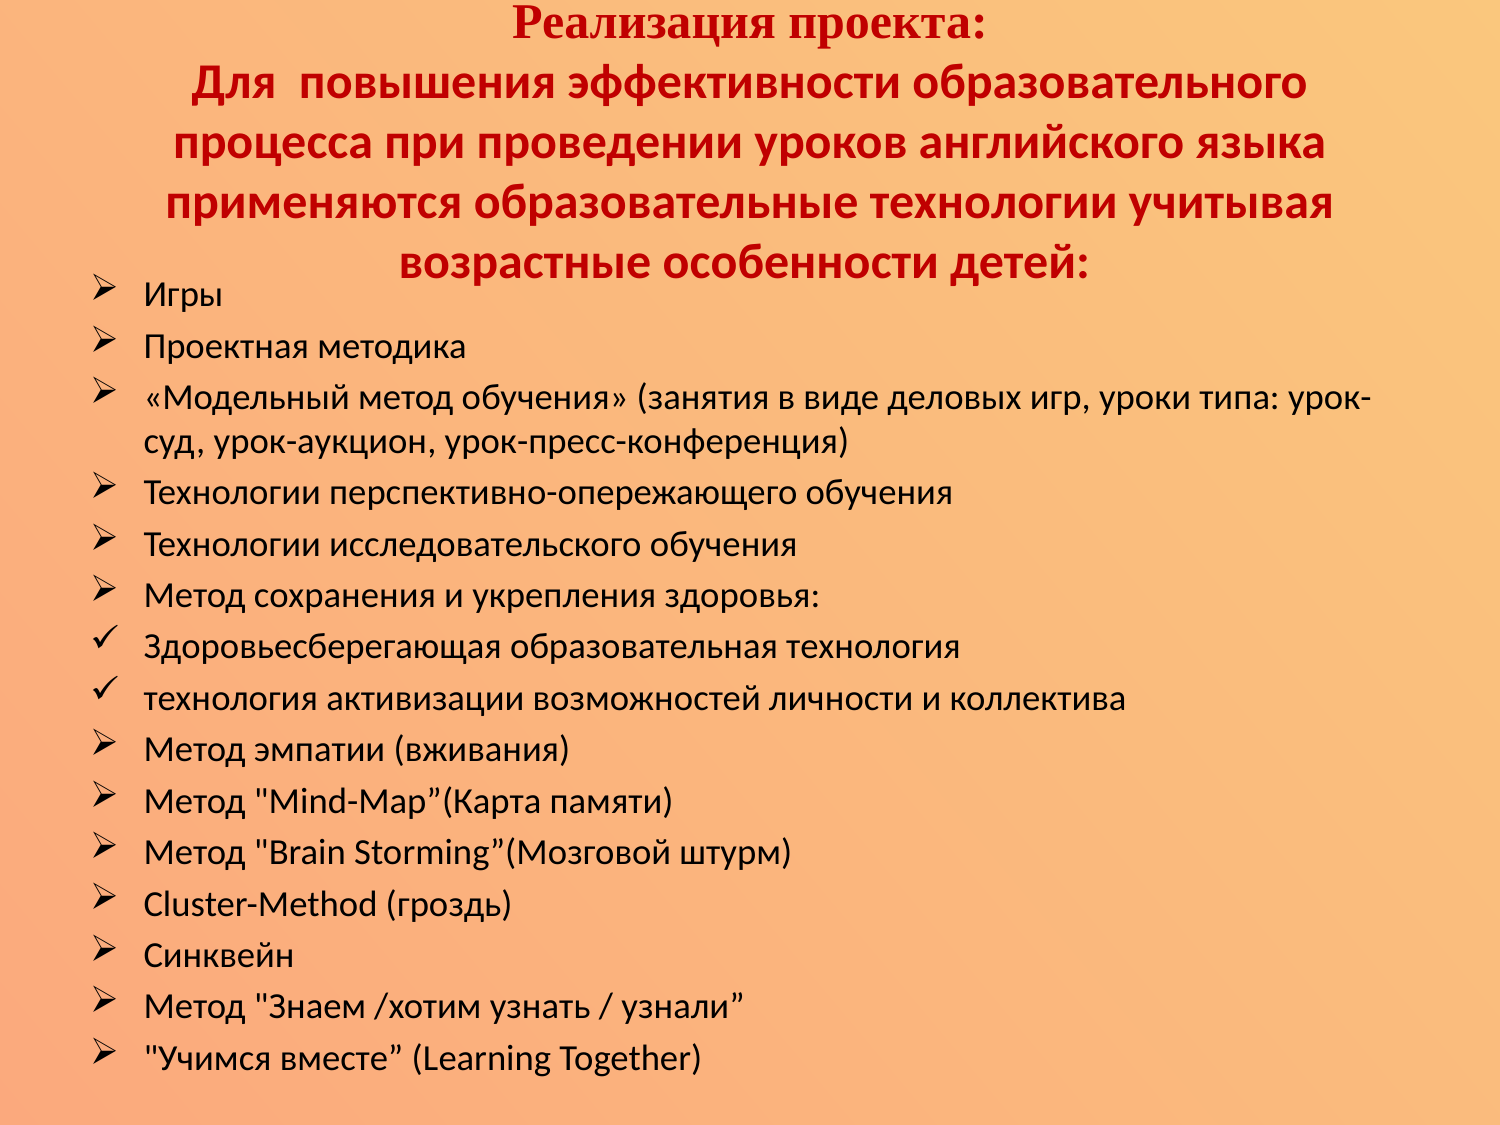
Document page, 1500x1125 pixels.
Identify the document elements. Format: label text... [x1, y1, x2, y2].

title Реализация проекта: Для повышения эффективности образовательного процесса при проведении уроков английского языка применяются образовательные технологии учитывая возрастные особенности детей: [75, 45, 1425, 233]
list Игры Проектная методика «Модельный метод обучения» (занятия в виде деловых игр, уроки типа: урок-суд, урок-аукцион, урок-пресс-конференция) Технологии перспективно-опережающего обучения Технологии исследовательского обучения Метод сохранения и укрепления здоровья: Здоровьесберегающая образовательная технология технология активизации возможностей личности и коллектива Метод эмпатии (вживания) Метод "Mind-Map”(Карта памяти) Метод "Brain Storming”(Мозговой штурм) Cluster-Method (гроздь) Синквейн Метод "Знаем /хотим узнать / узнали” "Учимся вместе” (Learning Together) [75, 262, 1425, 1088]
